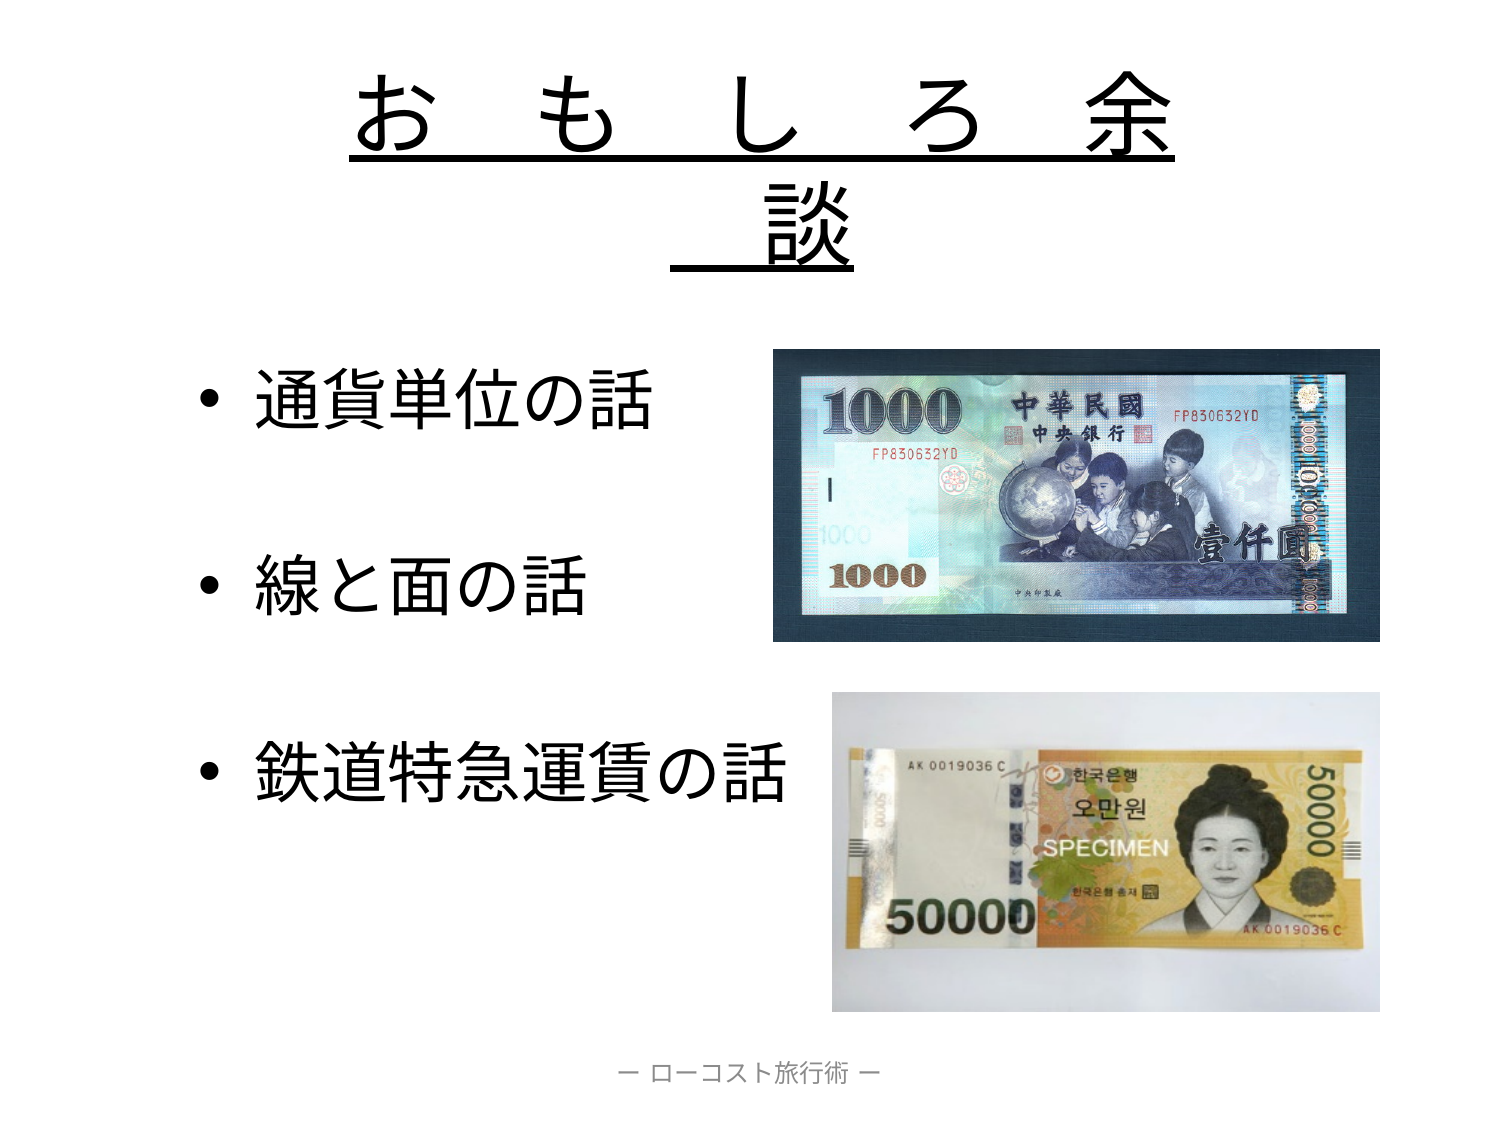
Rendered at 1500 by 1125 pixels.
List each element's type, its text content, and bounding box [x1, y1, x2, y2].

title お も し ろ 余 談 [301, 101, 1223, 232]
list 通貨単位の話 線と面の話 鉄道特急運賃の話 [183, 349, 1329, 887]
picture [773, 349, 1381, 642]
picture [832, 692, 1381, 1012]
footer ー ローコスト旅行術 ー [512, 1042, 988, 1103]
